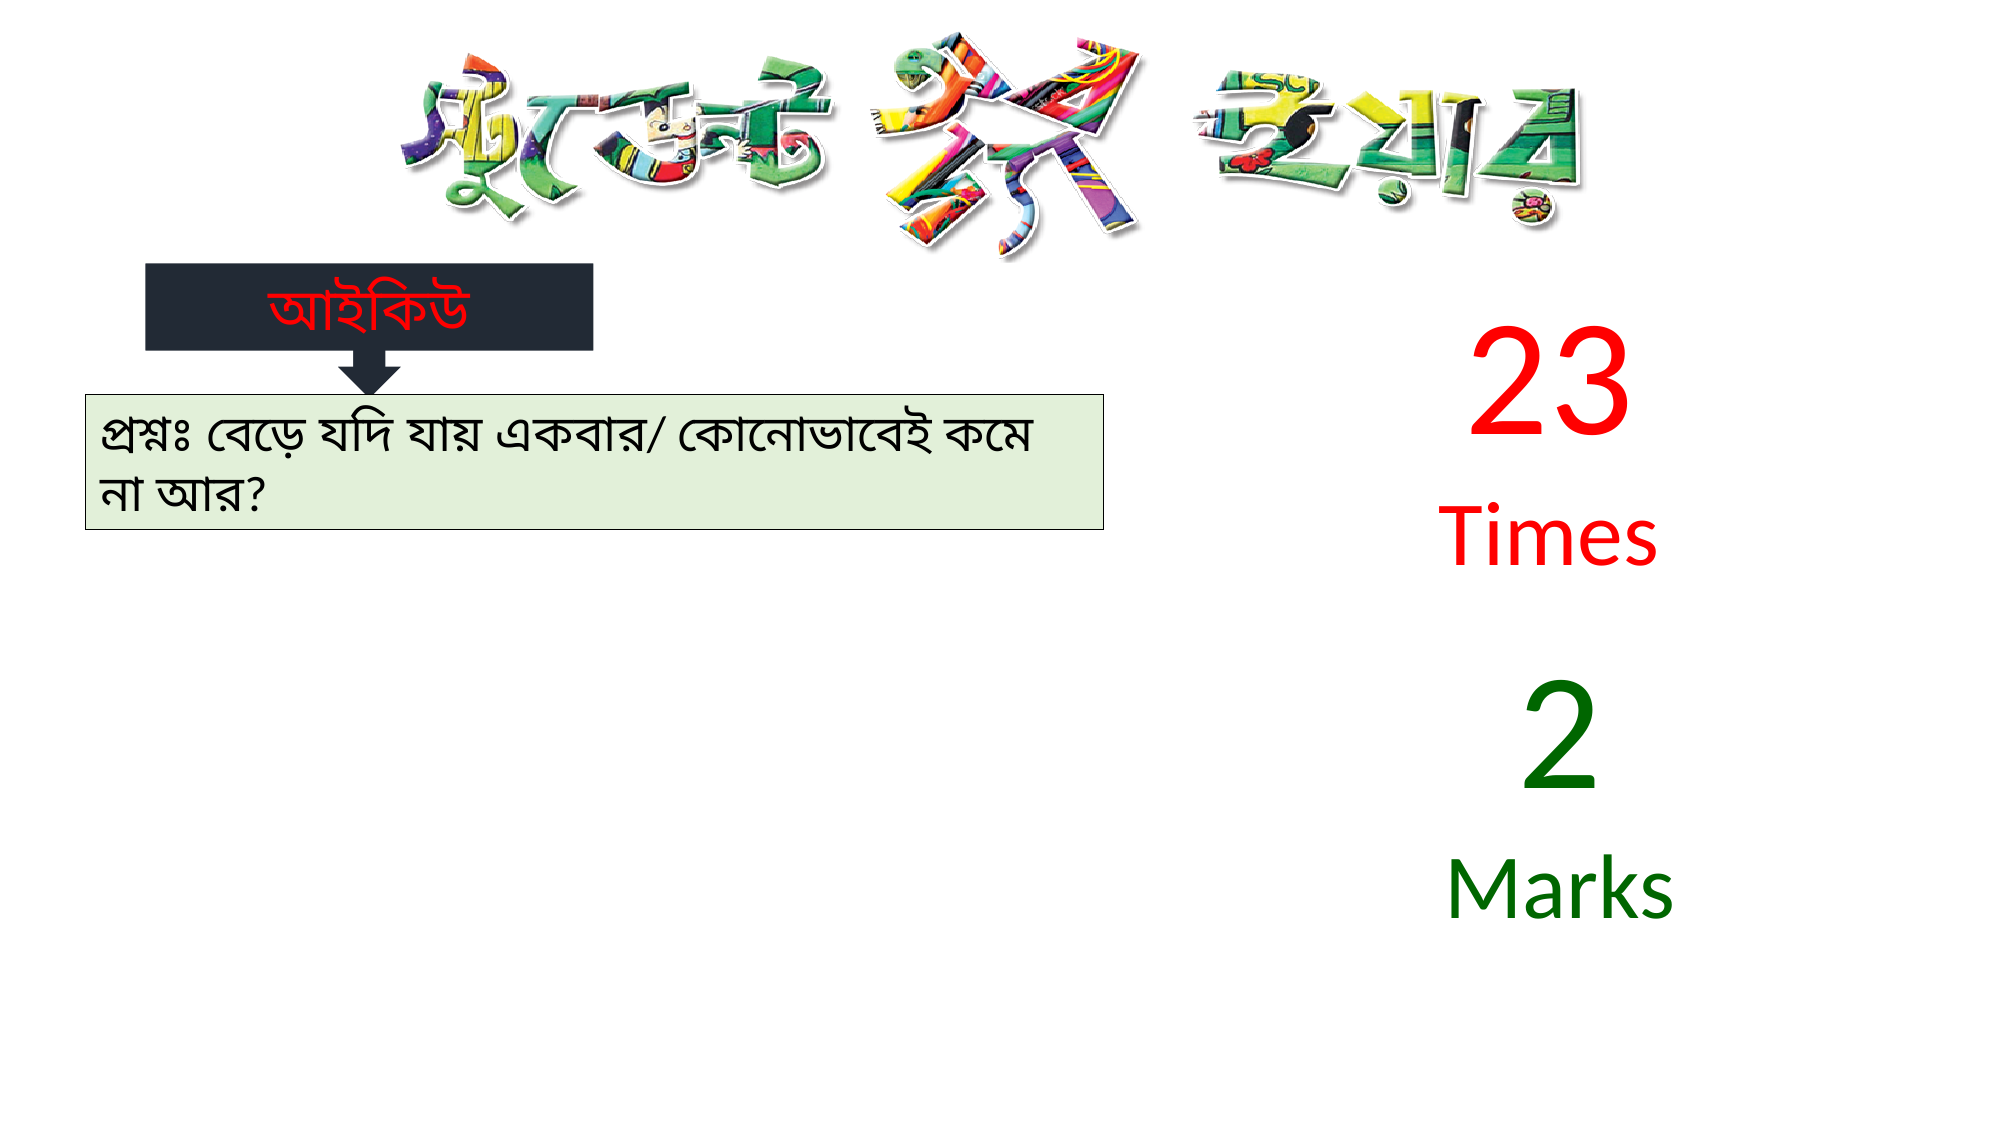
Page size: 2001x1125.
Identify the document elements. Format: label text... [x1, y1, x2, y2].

text_box প্রশ্নঃ বেড়ে যদি যায় একবার/ কোনোভাবেই কমে না আর? [85, 394, 387, 530]
text_box আইকিউ [143, 261, 387, 394]
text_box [387, 24, 1726, 970]
